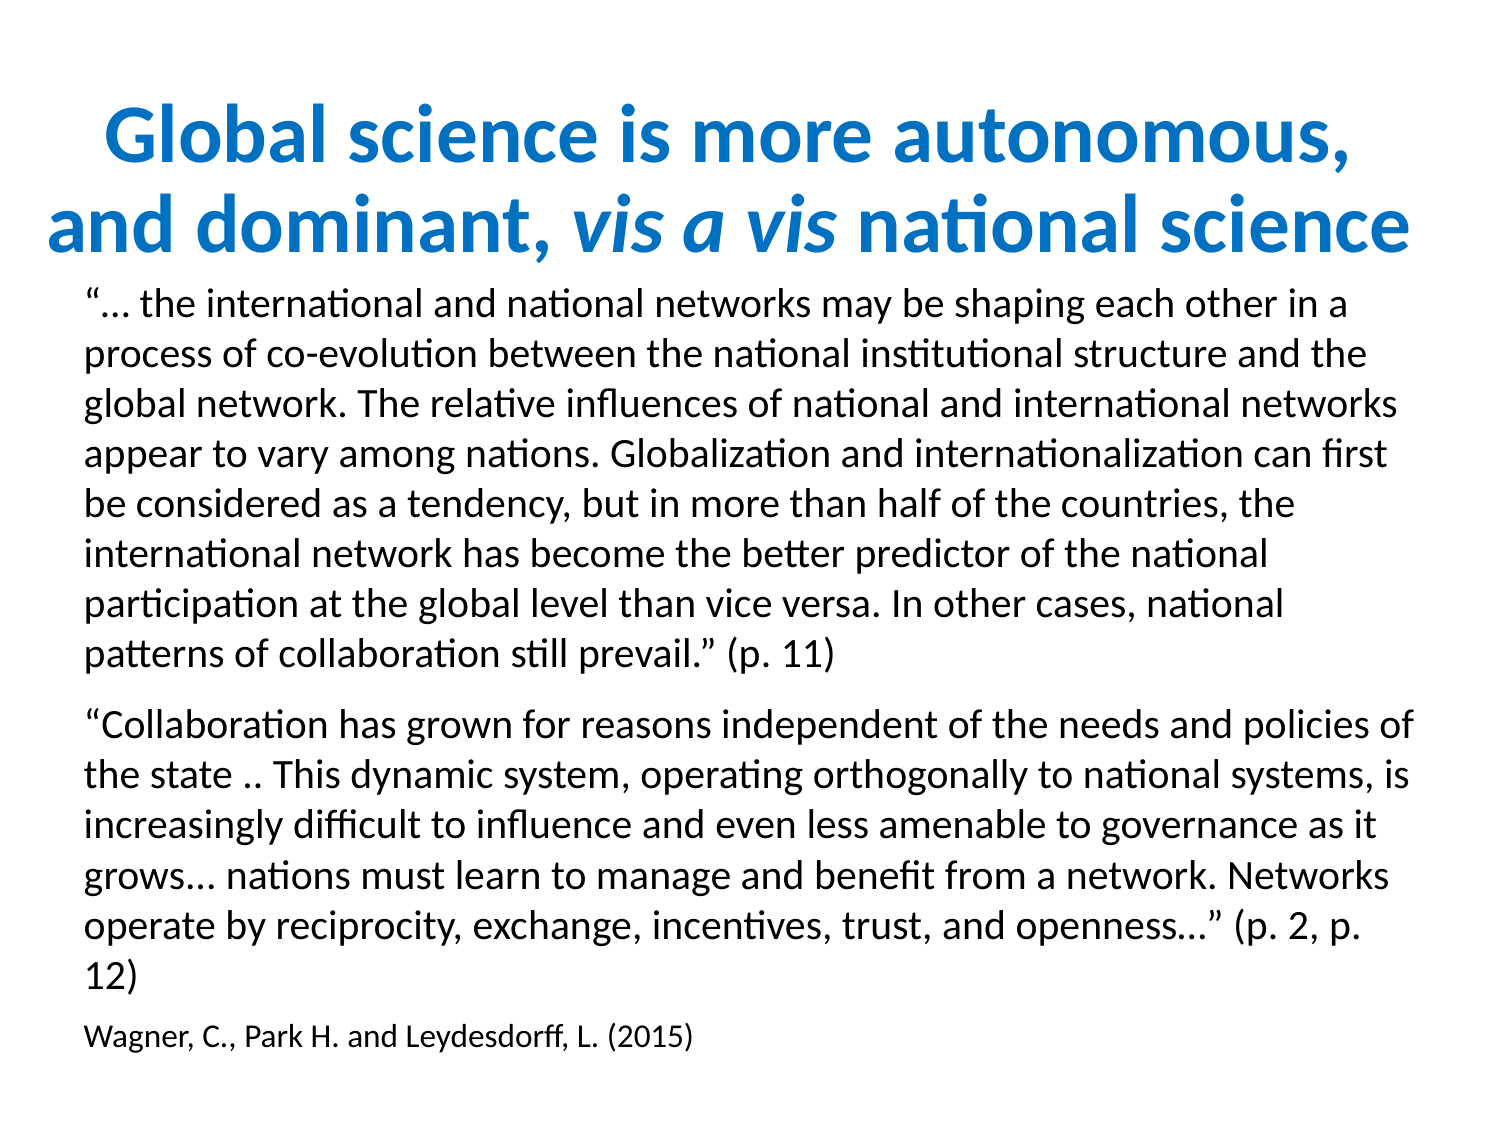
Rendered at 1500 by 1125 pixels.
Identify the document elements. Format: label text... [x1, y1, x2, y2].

list “… the international and national networks may be shaping each other in a process of co-evolution between the national institutional structure and the global network. The relative influences of national and international networks appear to vary among nations. Globalization and internationalization can first be considered as a tendency, but in more than half of the countries, the international network has become the better predictor of the national participation at the global level than vice versa. In other cases, national patterns of collaboration still prevail.” (p. 11) “Collaboration has grown for reasons independent of the needs and policies of the state .. This dynamic system, operating orthogonally to national systems, is increasingly difficult to influence and even less amenable to governance as it grows... nations must learn to manage and benefit from a network. Networks operate by reciprocity, exchange, incentives, trust, and openness…” (p. 2, p. 12) Wagner, C., Park H. and Leydesdorff, L. (2015) [68, 311, 1432, 1083]
title Global science is more autonomous, and dominant, vis a vis national science [27, 50, 1432, 311]
